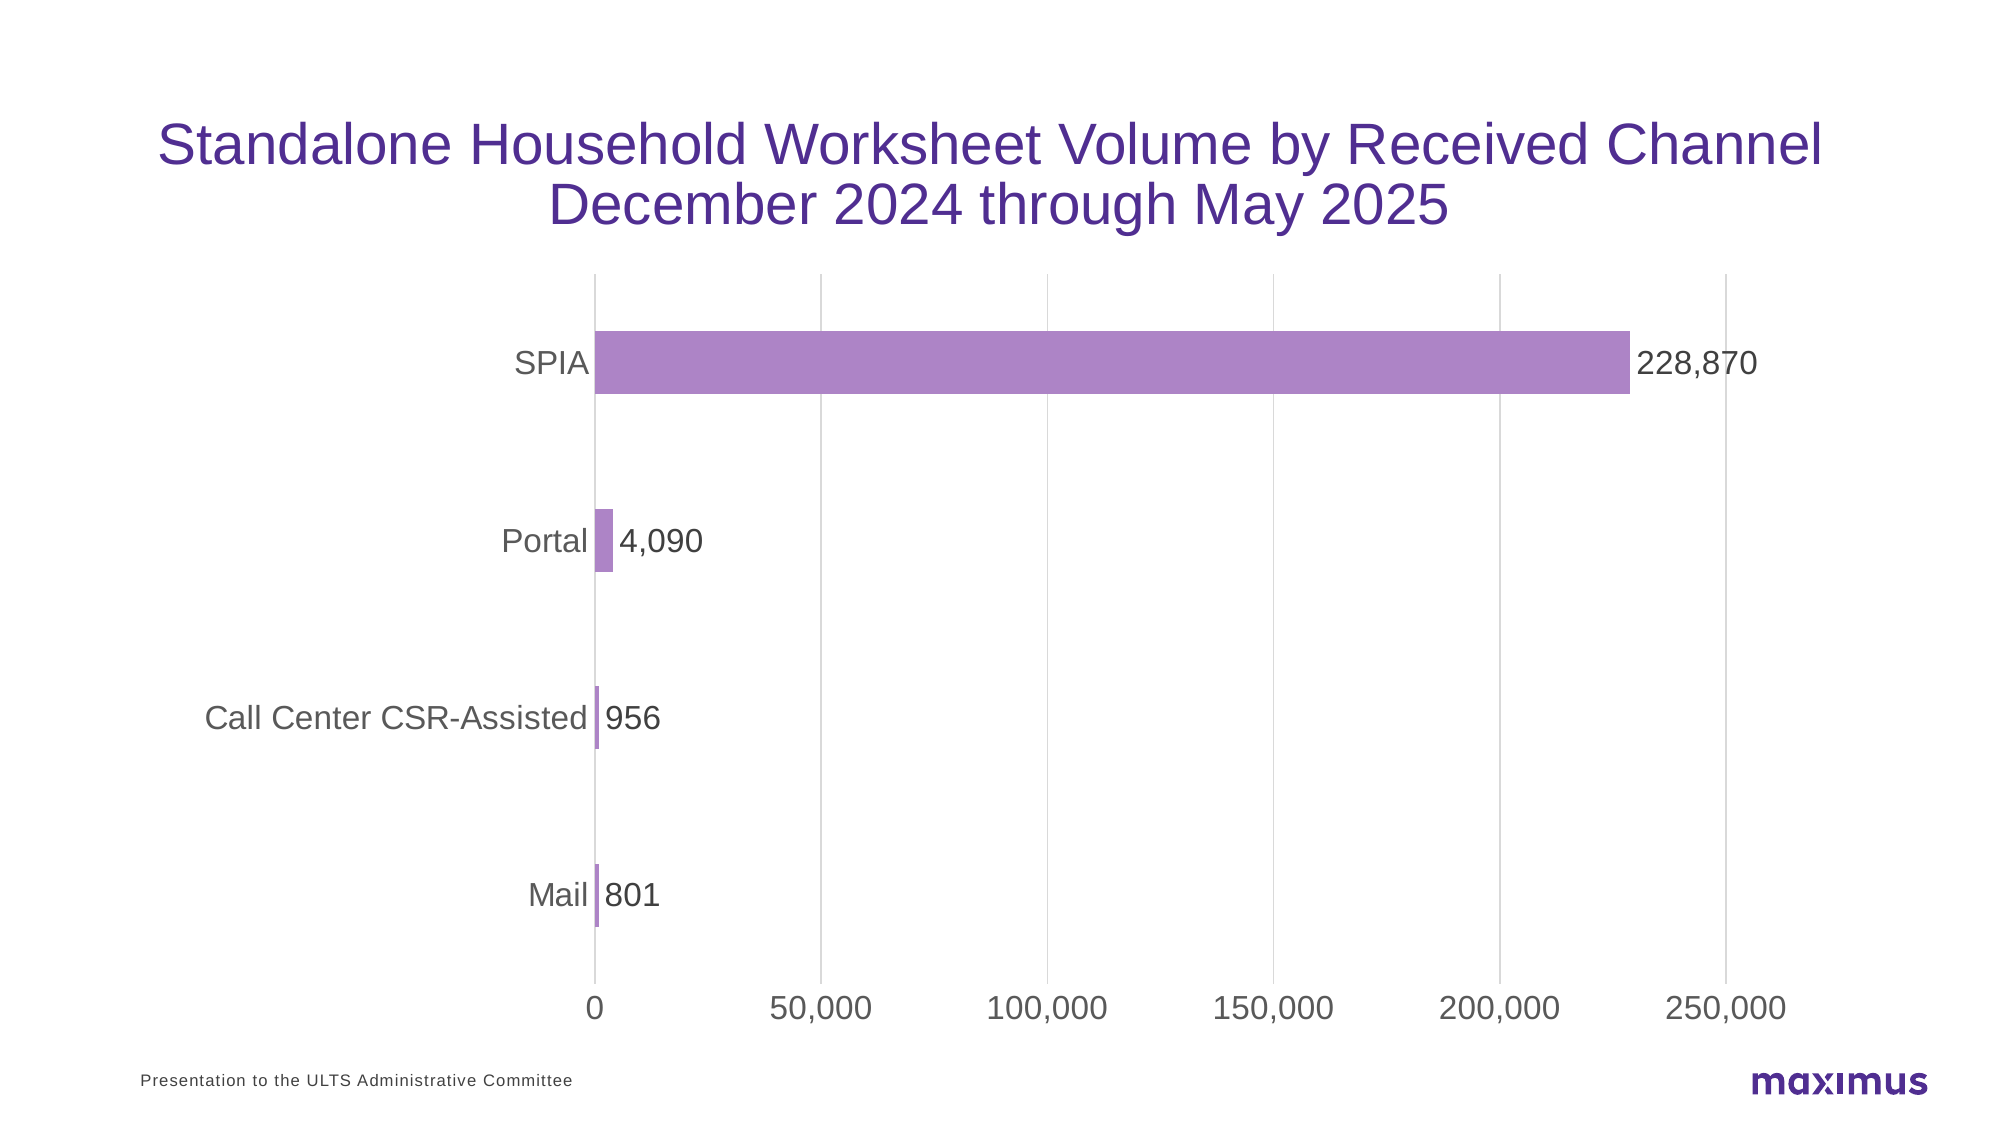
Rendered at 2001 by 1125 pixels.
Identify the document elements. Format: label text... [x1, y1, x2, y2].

title Standalone Household Worksheet Volume by Received Channel December 2024 through May 2025 [75, 83, 1925, 271]
chart [171, 258, 1821, 1042]
